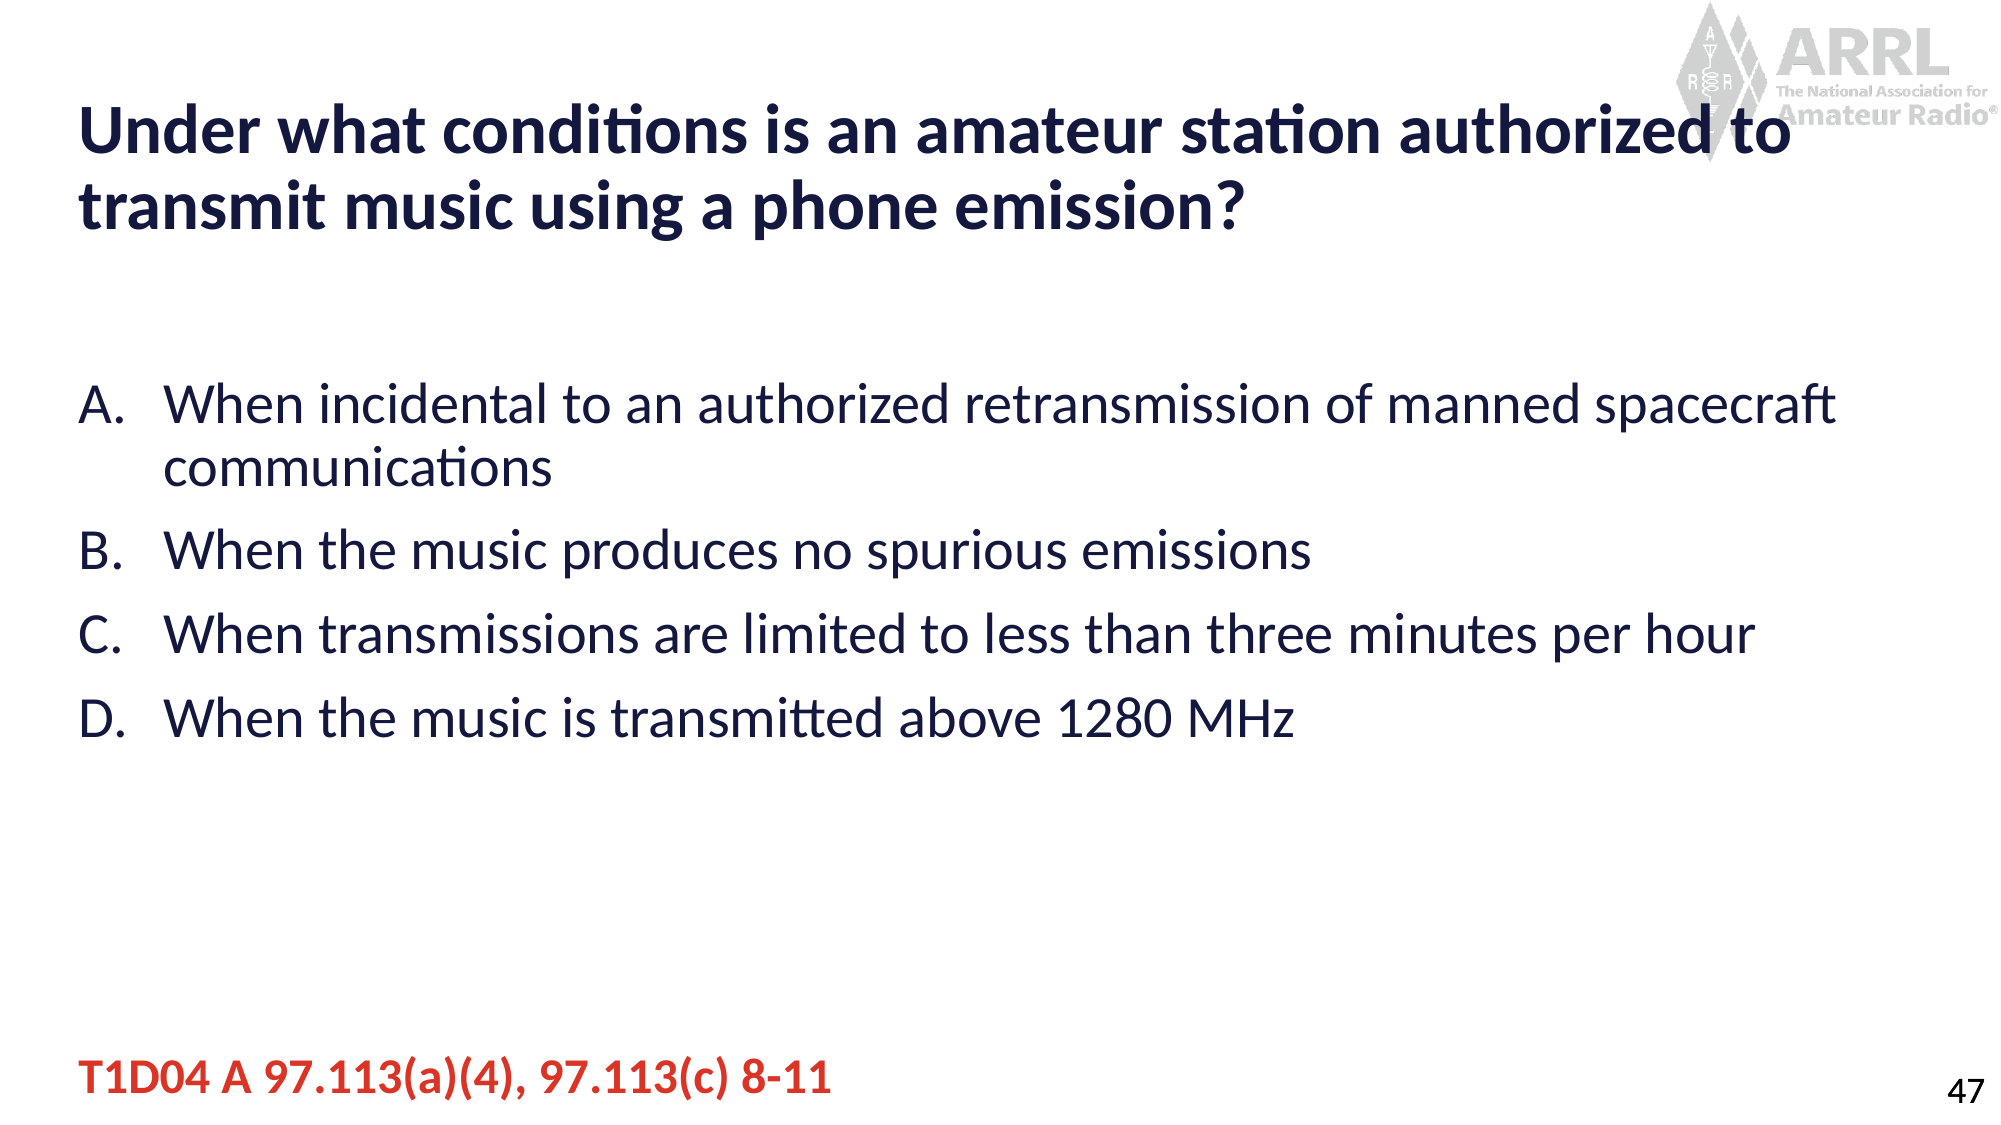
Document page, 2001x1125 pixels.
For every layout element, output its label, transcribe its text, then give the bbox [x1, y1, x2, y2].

text_box T1D04 A 97.113(a)(4), 97.113(c) 8-11 [63, 1036, 1211, 1112]
title Under what conditions is an amateur station authorized to transmit music using a phone emission? [63, 59, 1863, 278]
list When incidental to an authorized retransmission of manned spacecraft communications When the music produces no spurious emissions When transmissions are limited to less than three minutes per hour When the music is transmitted above 1280 MHz [63, 365, 1863, 989]
picture [1674, 0, 2000, 164]
